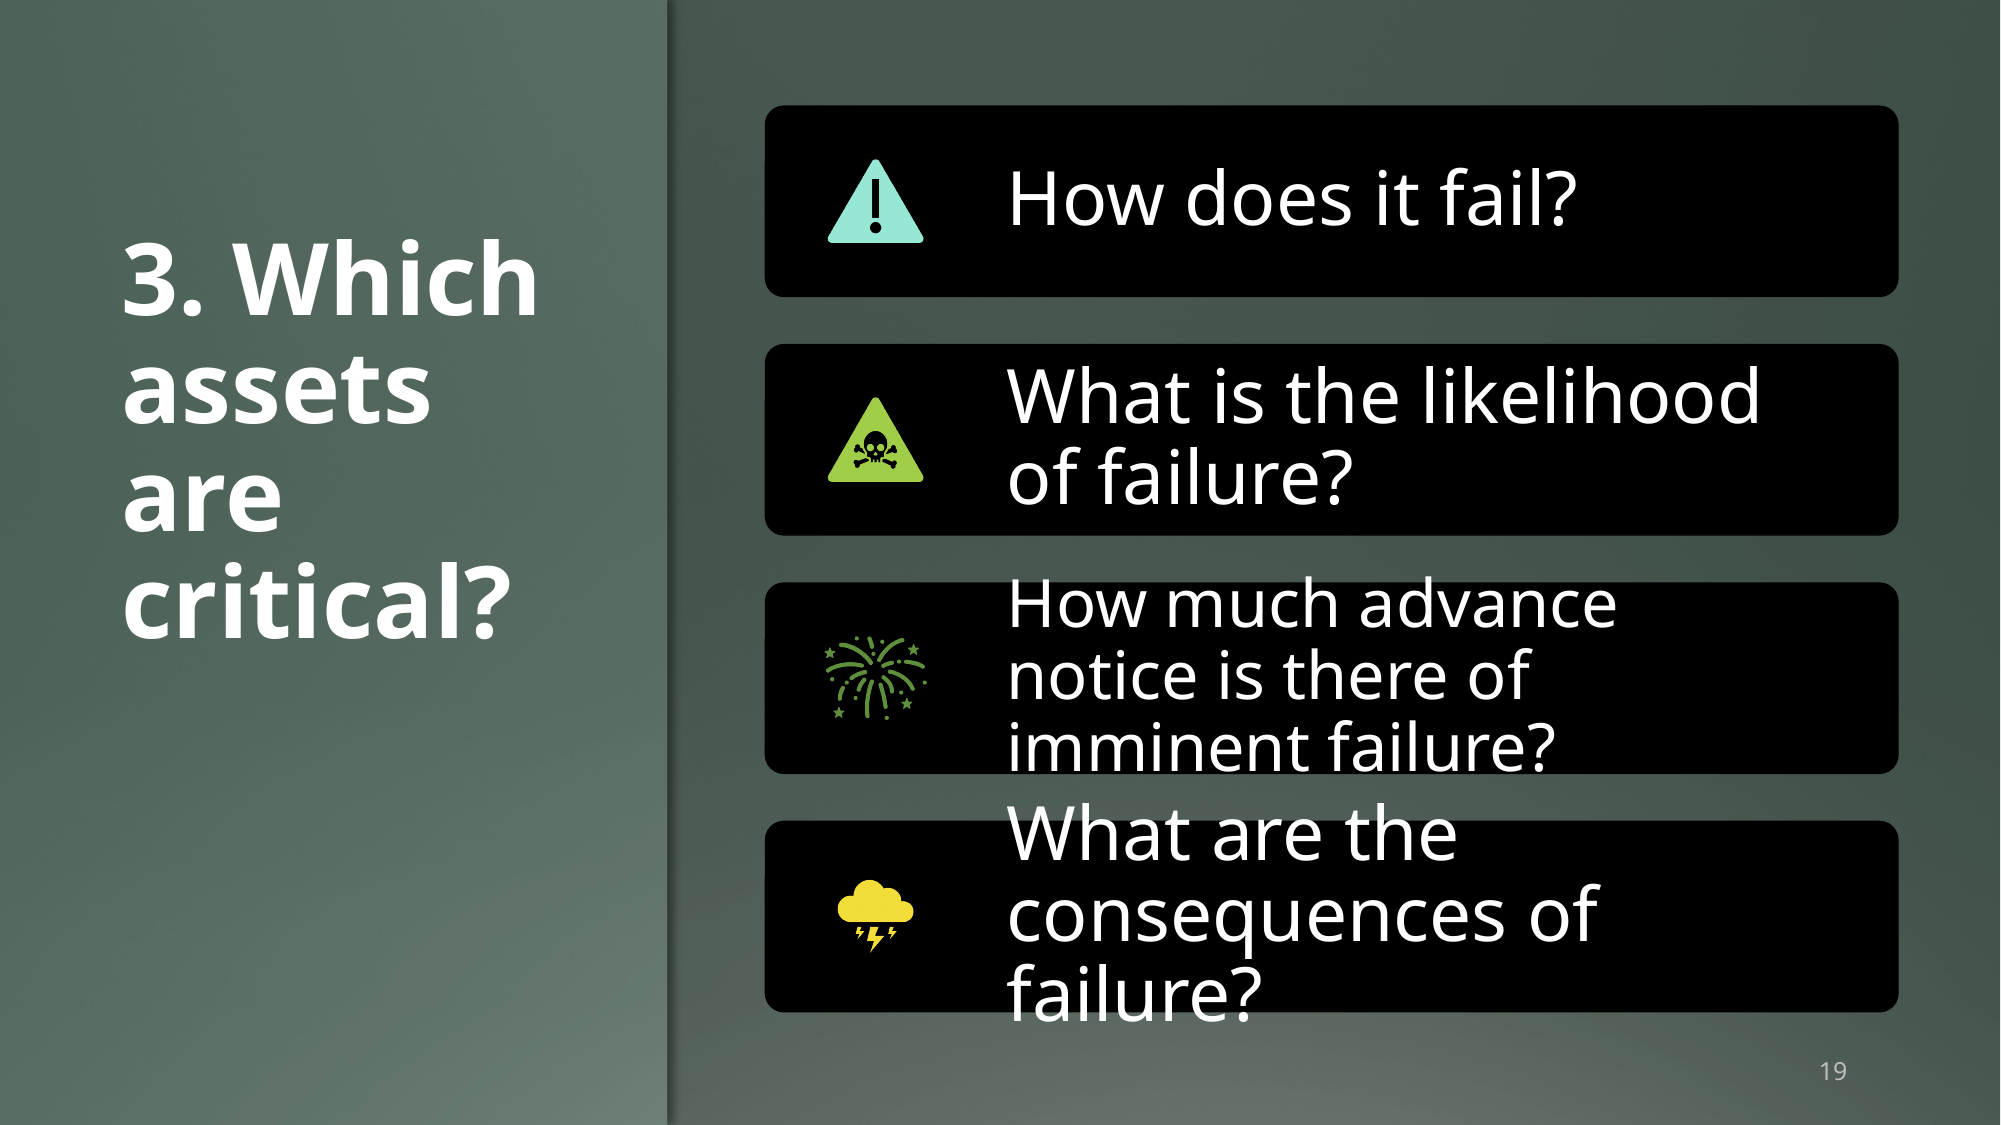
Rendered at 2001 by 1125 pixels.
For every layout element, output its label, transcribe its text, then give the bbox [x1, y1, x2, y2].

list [764, 104, 1899, 1014]
title 3. Which assets are critical? [106, 221, 588, 952]
text_box [679, 0, 2000, 1125]
text_box [0, 0, 668, 1125]
slide_number 19 [1412, 1042, 1863, 1103]
